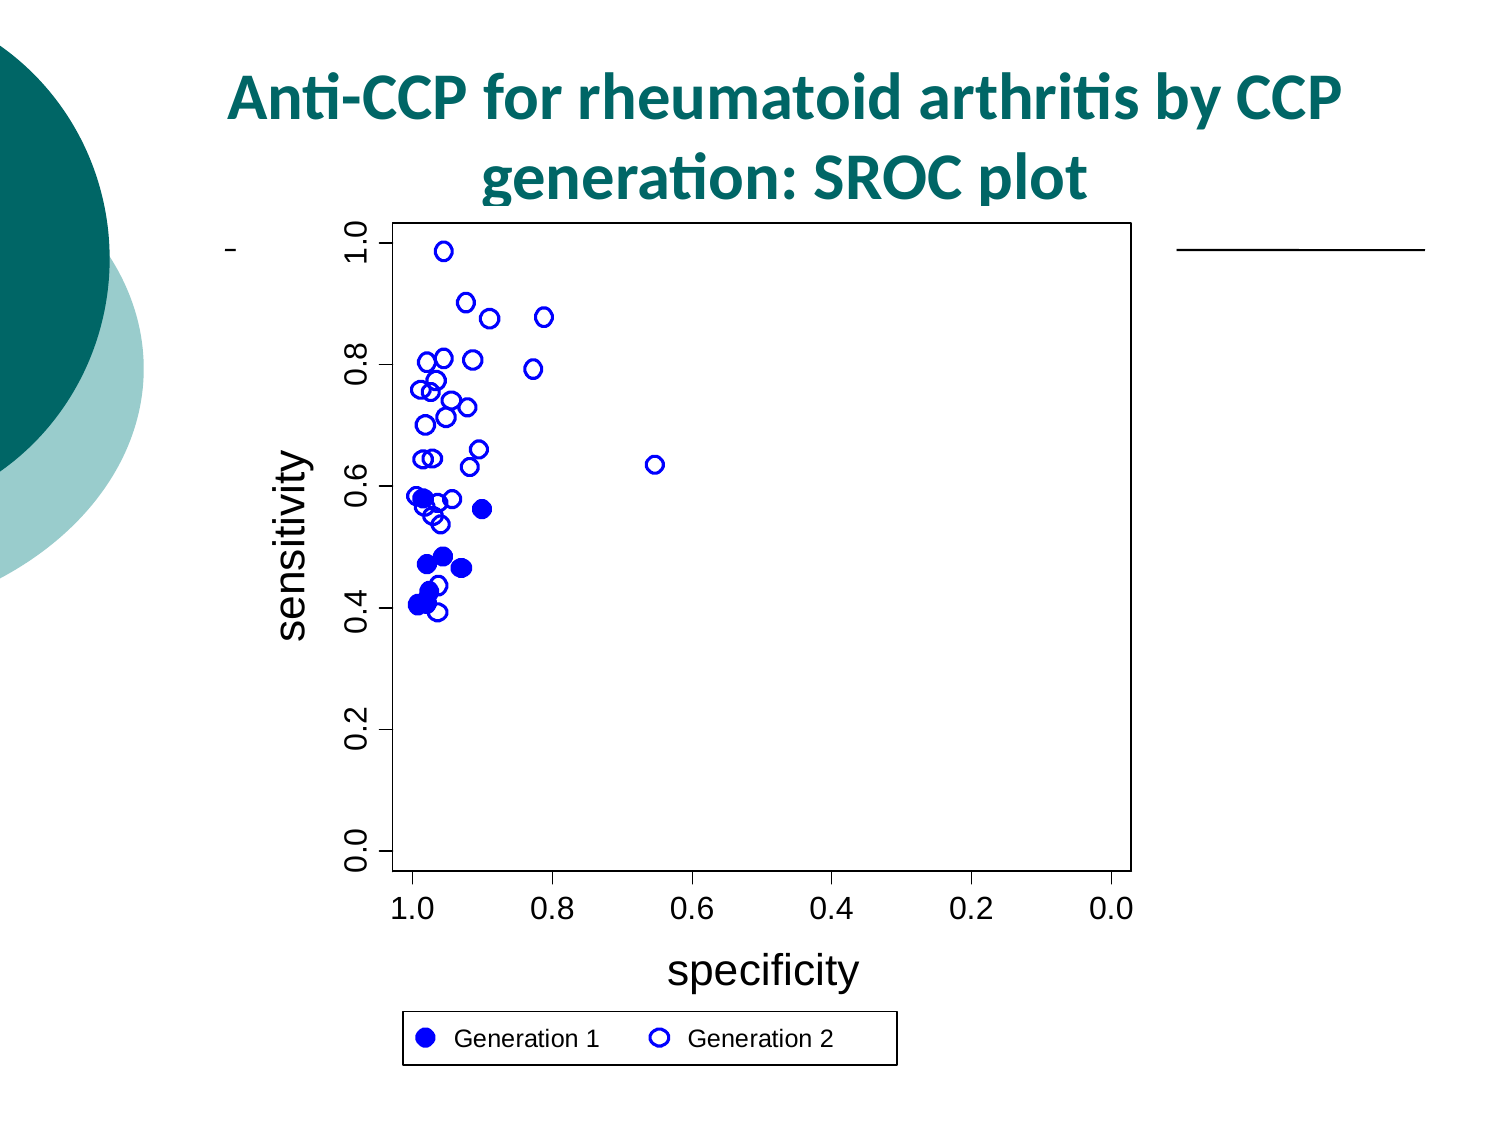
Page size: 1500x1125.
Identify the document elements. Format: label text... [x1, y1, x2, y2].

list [235, 206, 1177, 1093]
title Anti-CCP for rheumatoid arthritis by CCP generation: SROC plot [170, 42, 1400, 221]
